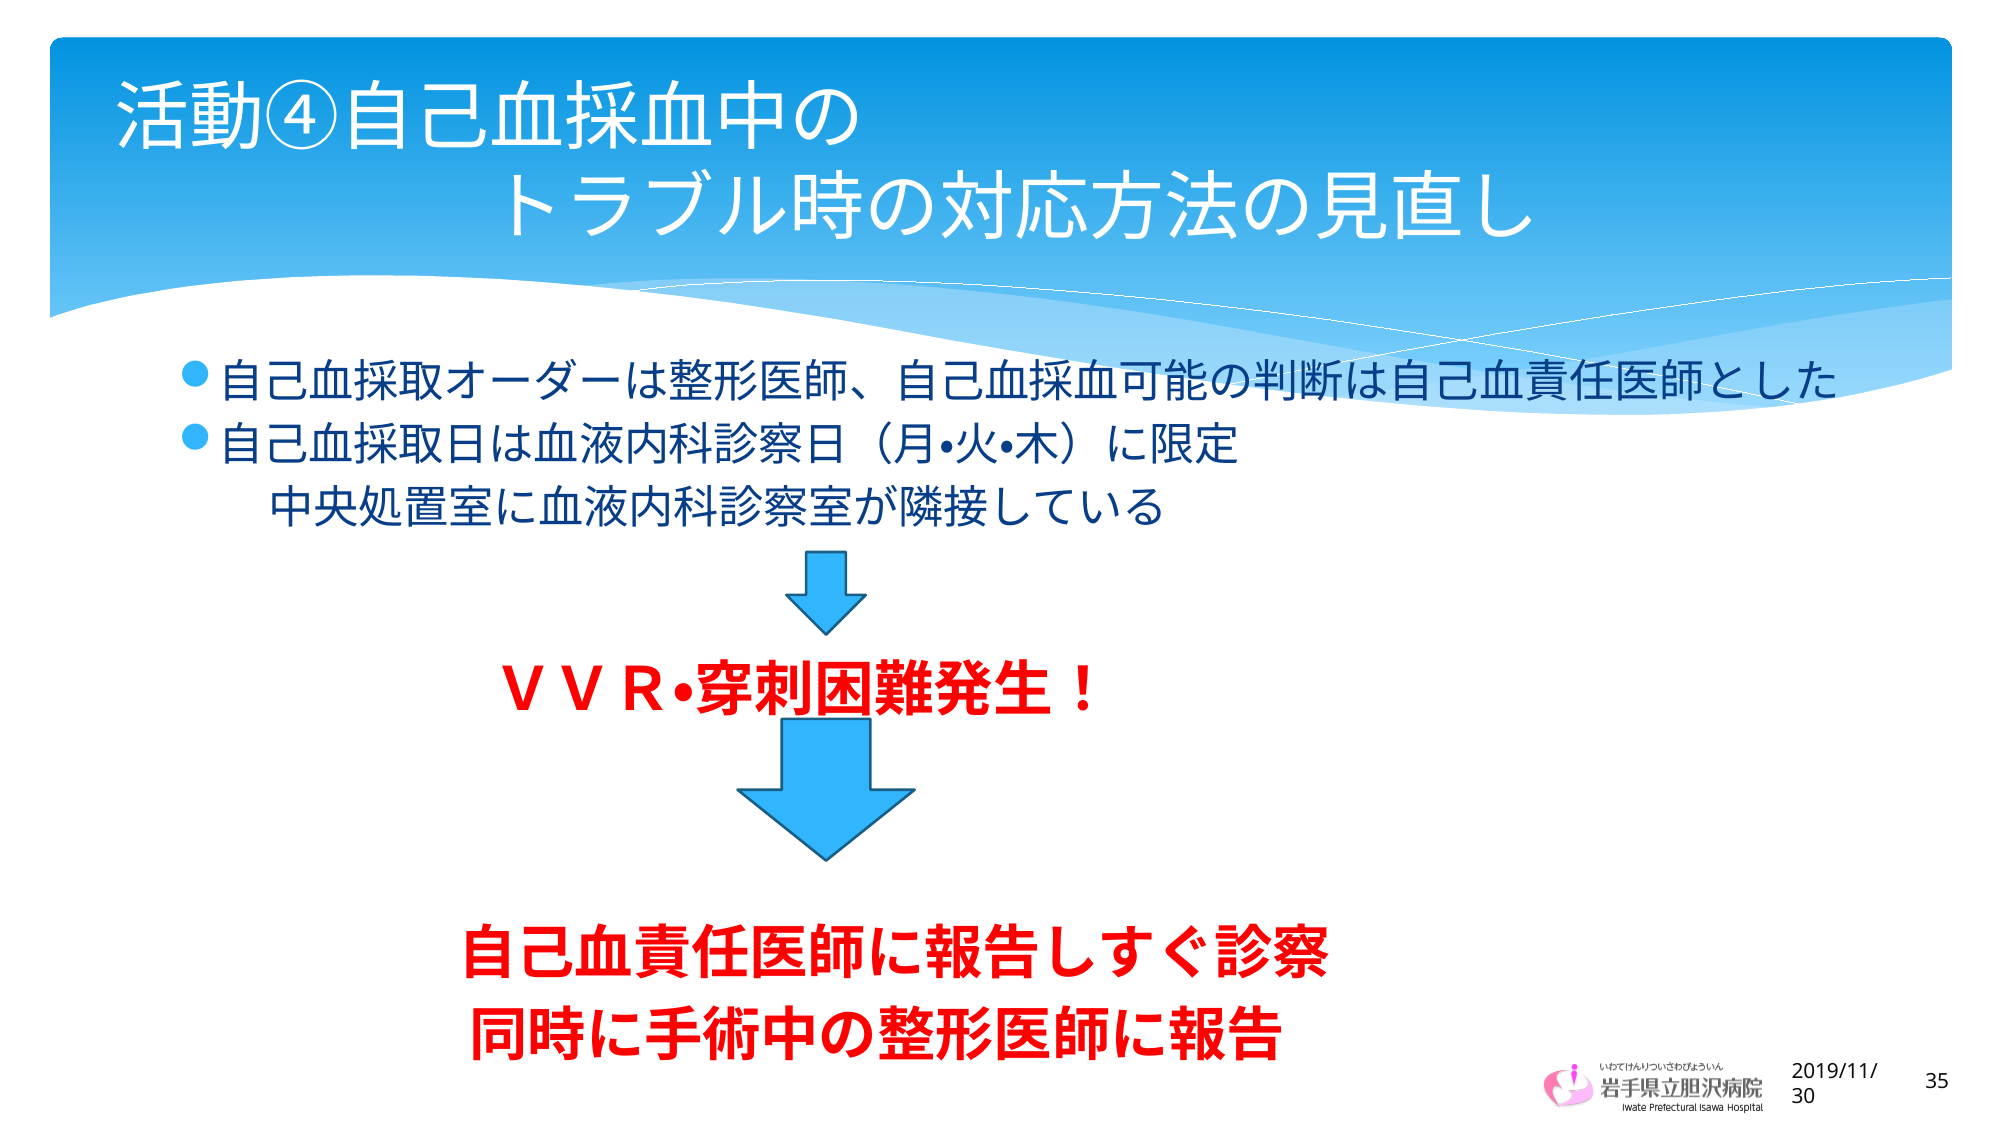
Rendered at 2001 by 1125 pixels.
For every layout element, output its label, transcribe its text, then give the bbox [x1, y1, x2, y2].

title 活動④自己血採血中の トラブル時の対応方法の見直し [99, 55, 1900, 261]
text_box [736, 717, 916, 862]
list 自己血採取オーダーは整形医師、自己血採血可能の判断は自己血責任医師とした 自己血採取日は血液内科診察日（月・火・木）に限定 中央処置室に血液内科診察室が隣接している ＶＶＲ・穿刺困難発生！ 自己血責任医師に報告しすぐ診察 同時に手術中の整形医師に報告 [163, 345, 1984, 1125]
text_box [785, 550, 868, 636]
